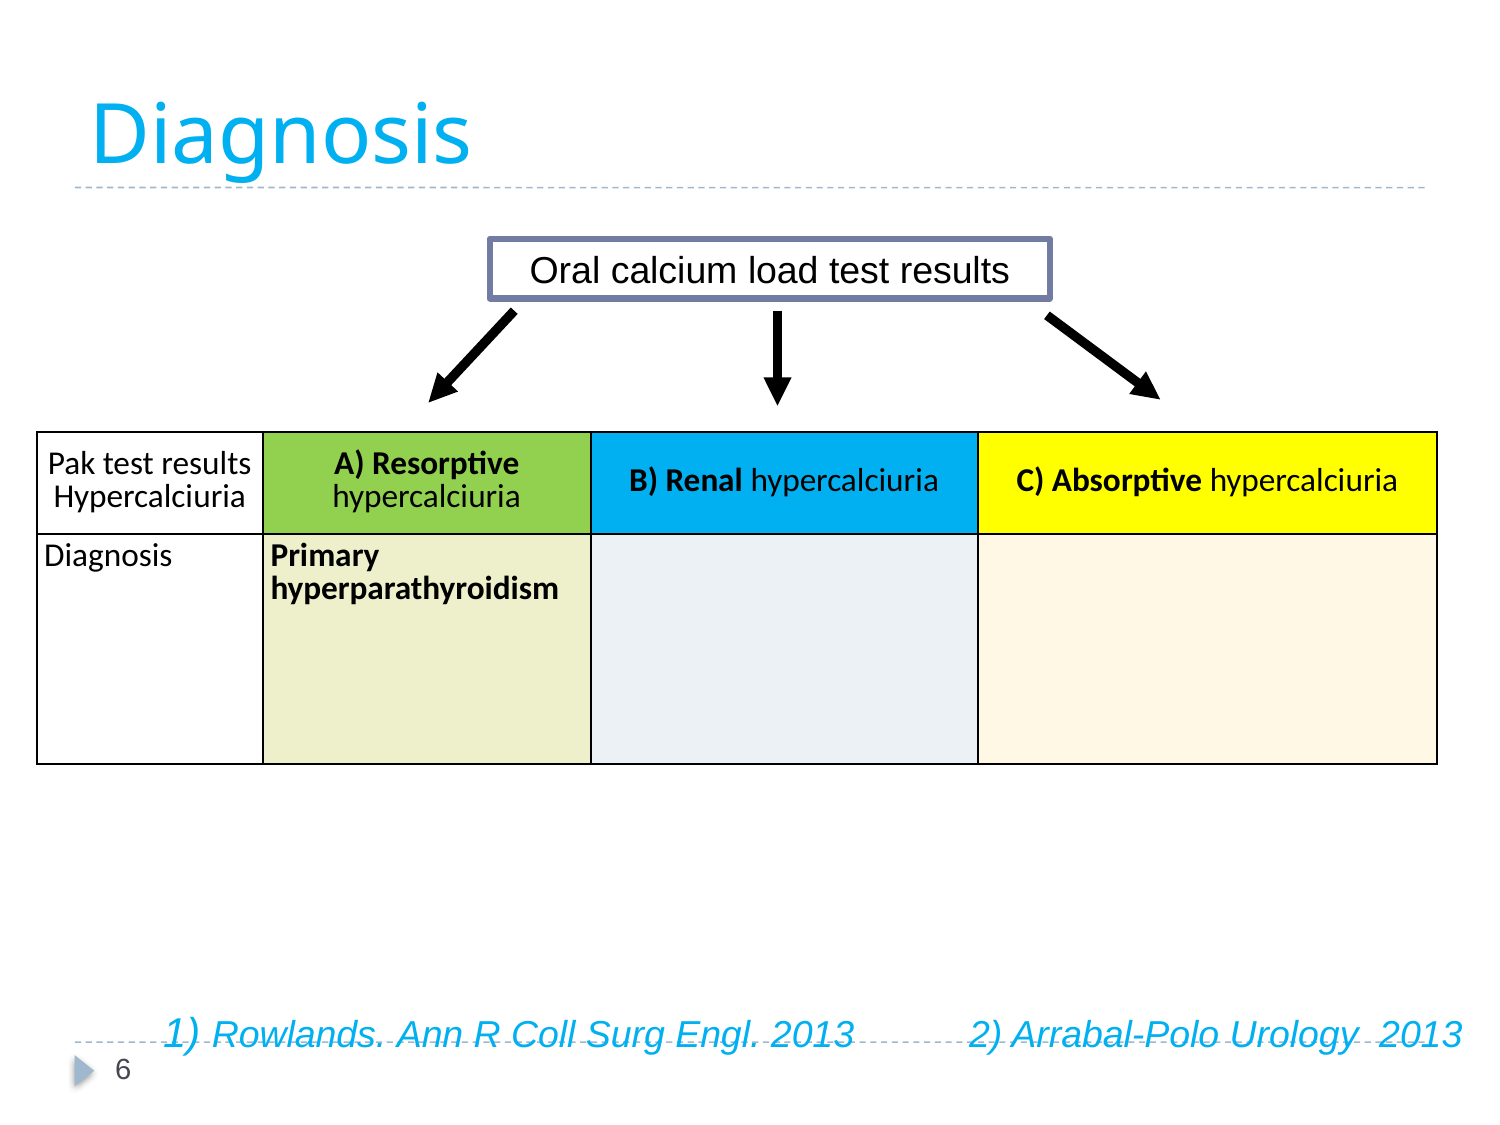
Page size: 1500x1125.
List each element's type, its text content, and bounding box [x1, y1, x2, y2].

slide_number 6 [100, 1042, 426, 1103]
table_cell [592, 535, 977, 763]
table_header B) Renal hypercalciuria [592, 433, 977, 533]
text_box Oral calcium load test results [489, 238, 1050, 299]
table_header C) Absorptive hypercalciuria [979, 433, 1436, 533]
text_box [1046, 314, 1161, 400]
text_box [428, 310, 515, 403]
text_box 1) Rowlands. Ann R Coll Surg Engl. 2013 2) Arrabal-Polo Urology 2013 [148, 998, 1500, 1064]
title Diagnosis [75, 24, 1425, 188]
table_header A) Resorptive hypercalciuria [264, 433, 590, 533]
table_cell Primary hyperparathyroidism [264, 535, 590, 763]
table_header Pak test results Hypercalciuria [38, 433, 262, 533]
table_cell Diagnosis [38, 535, 262, 763]
table_cell [979, 535, 1436, 763]
